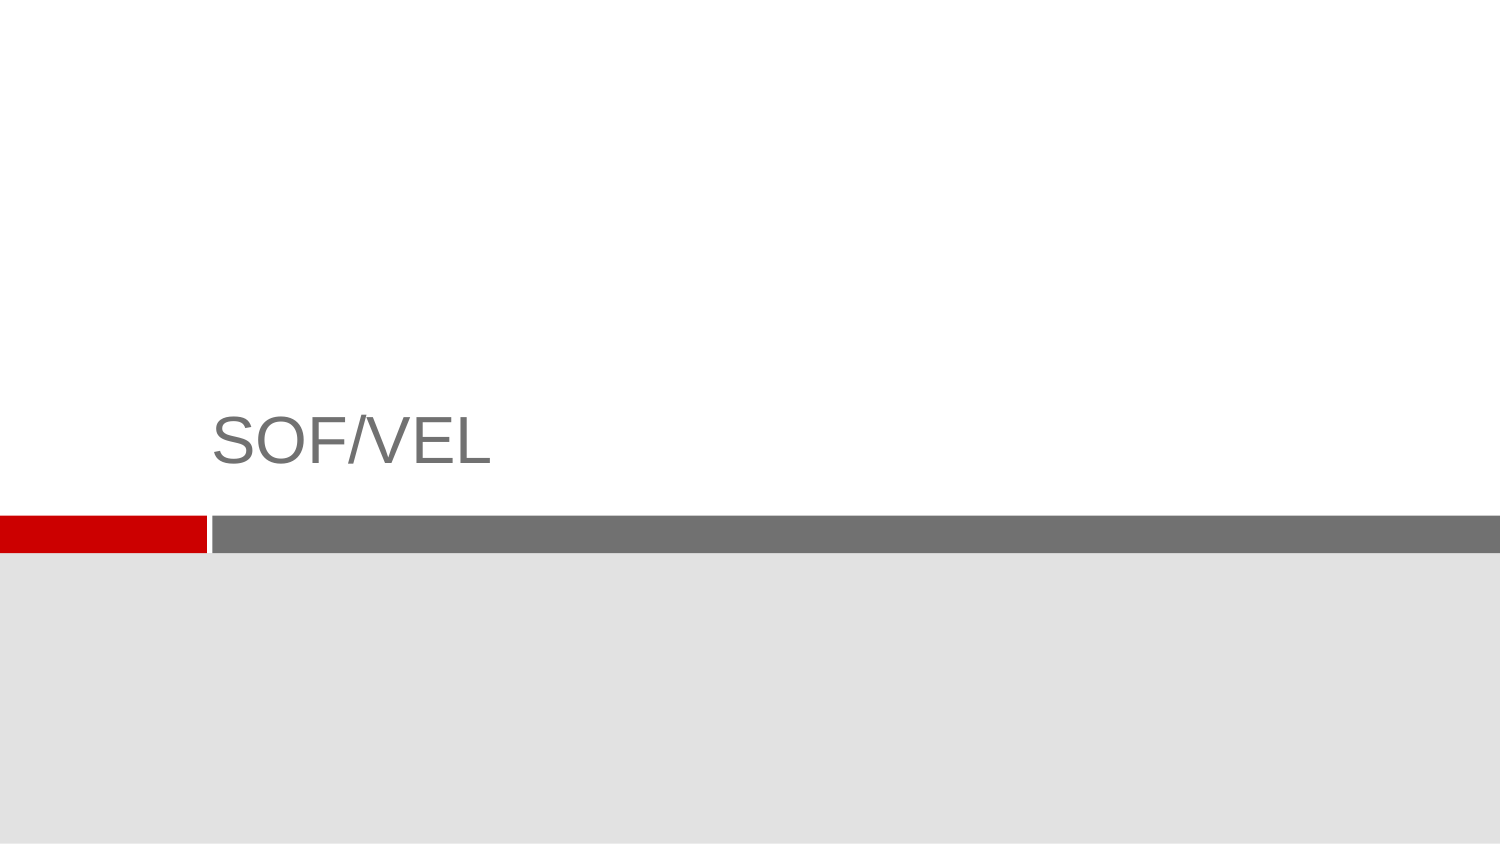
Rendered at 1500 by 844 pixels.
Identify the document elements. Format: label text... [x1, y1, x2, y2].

title SOF/VEL [211, 243, 1288, 479]
